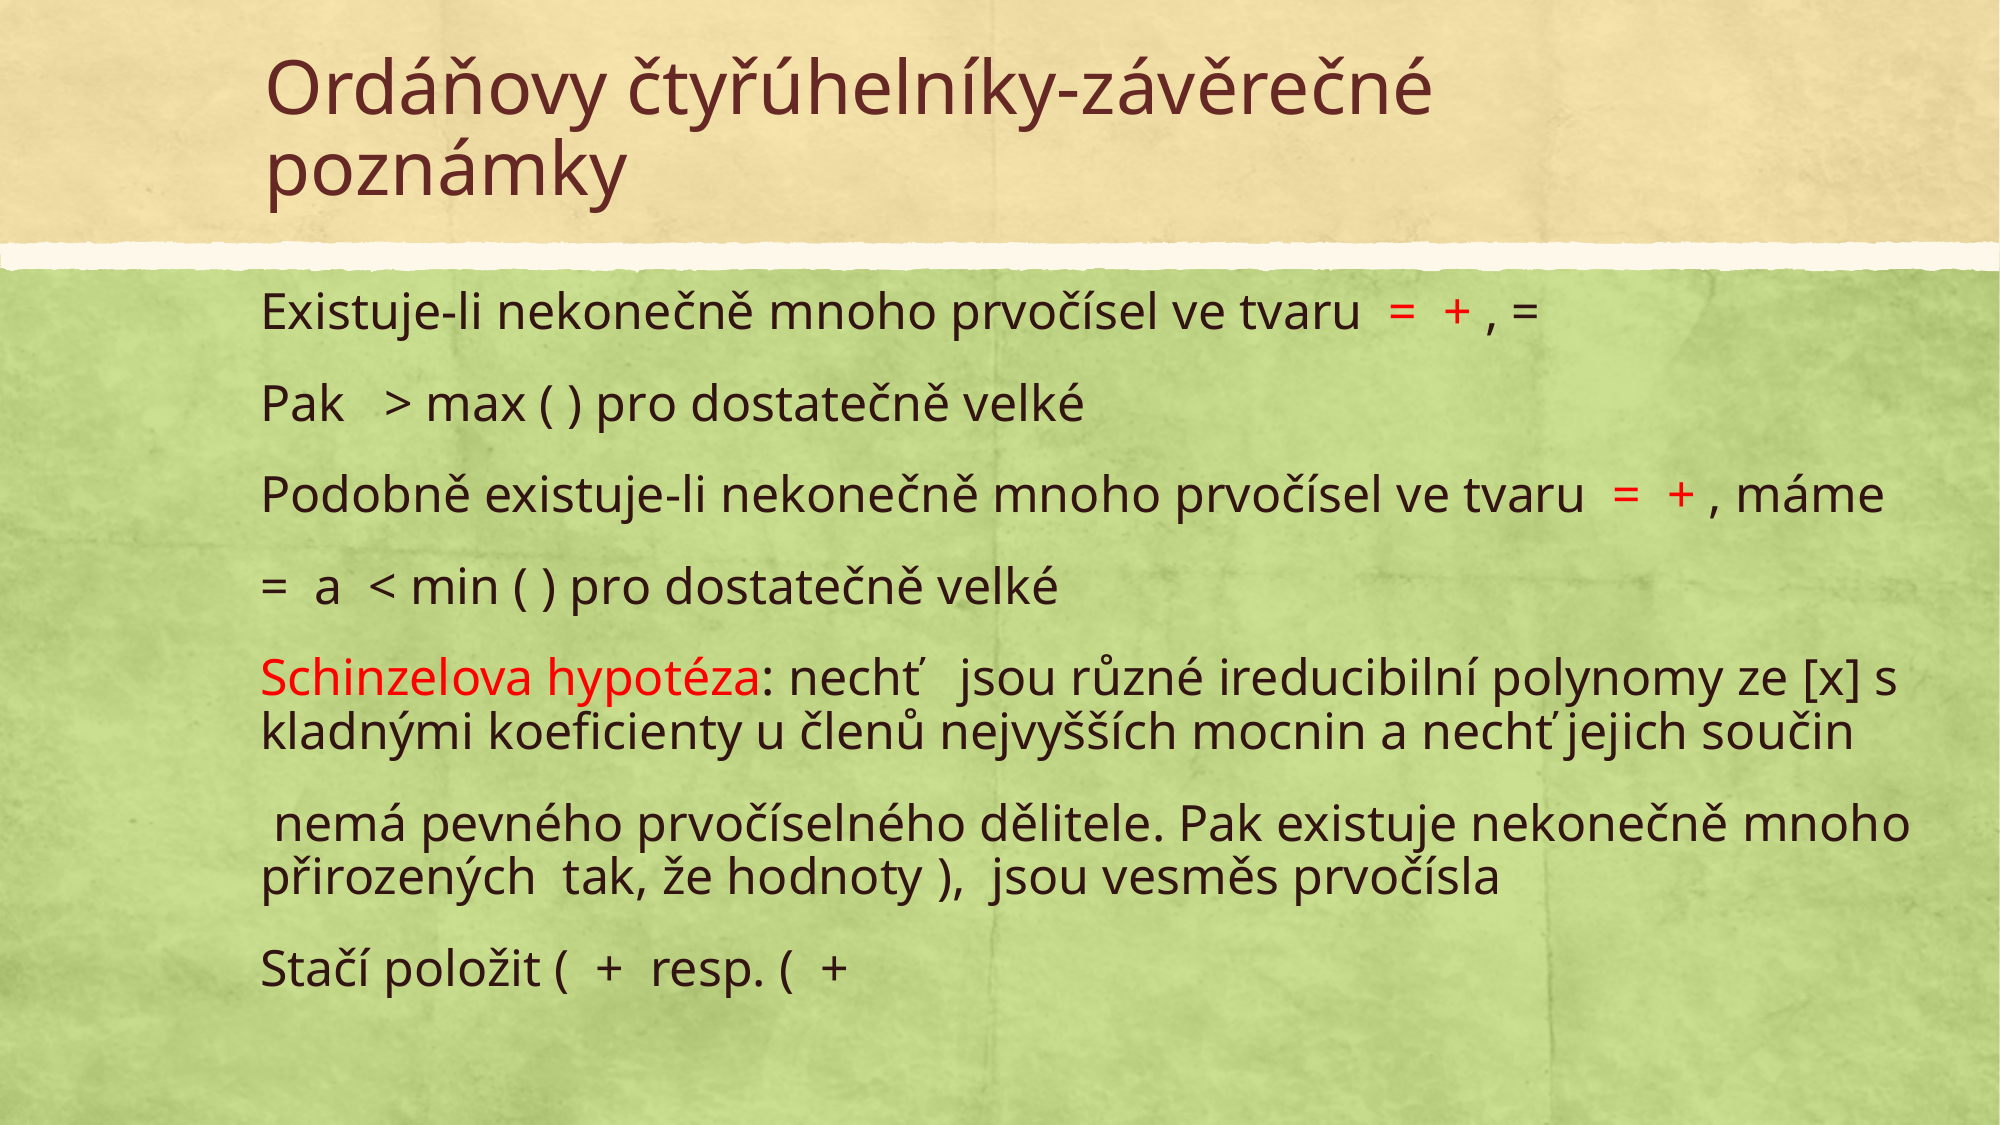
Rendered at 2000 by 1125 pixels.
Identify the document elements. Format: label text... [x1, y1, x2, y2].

title Ordáňovy čtyřúhelníky-závěrečné poznámky [249, 31, 1750, 219]
